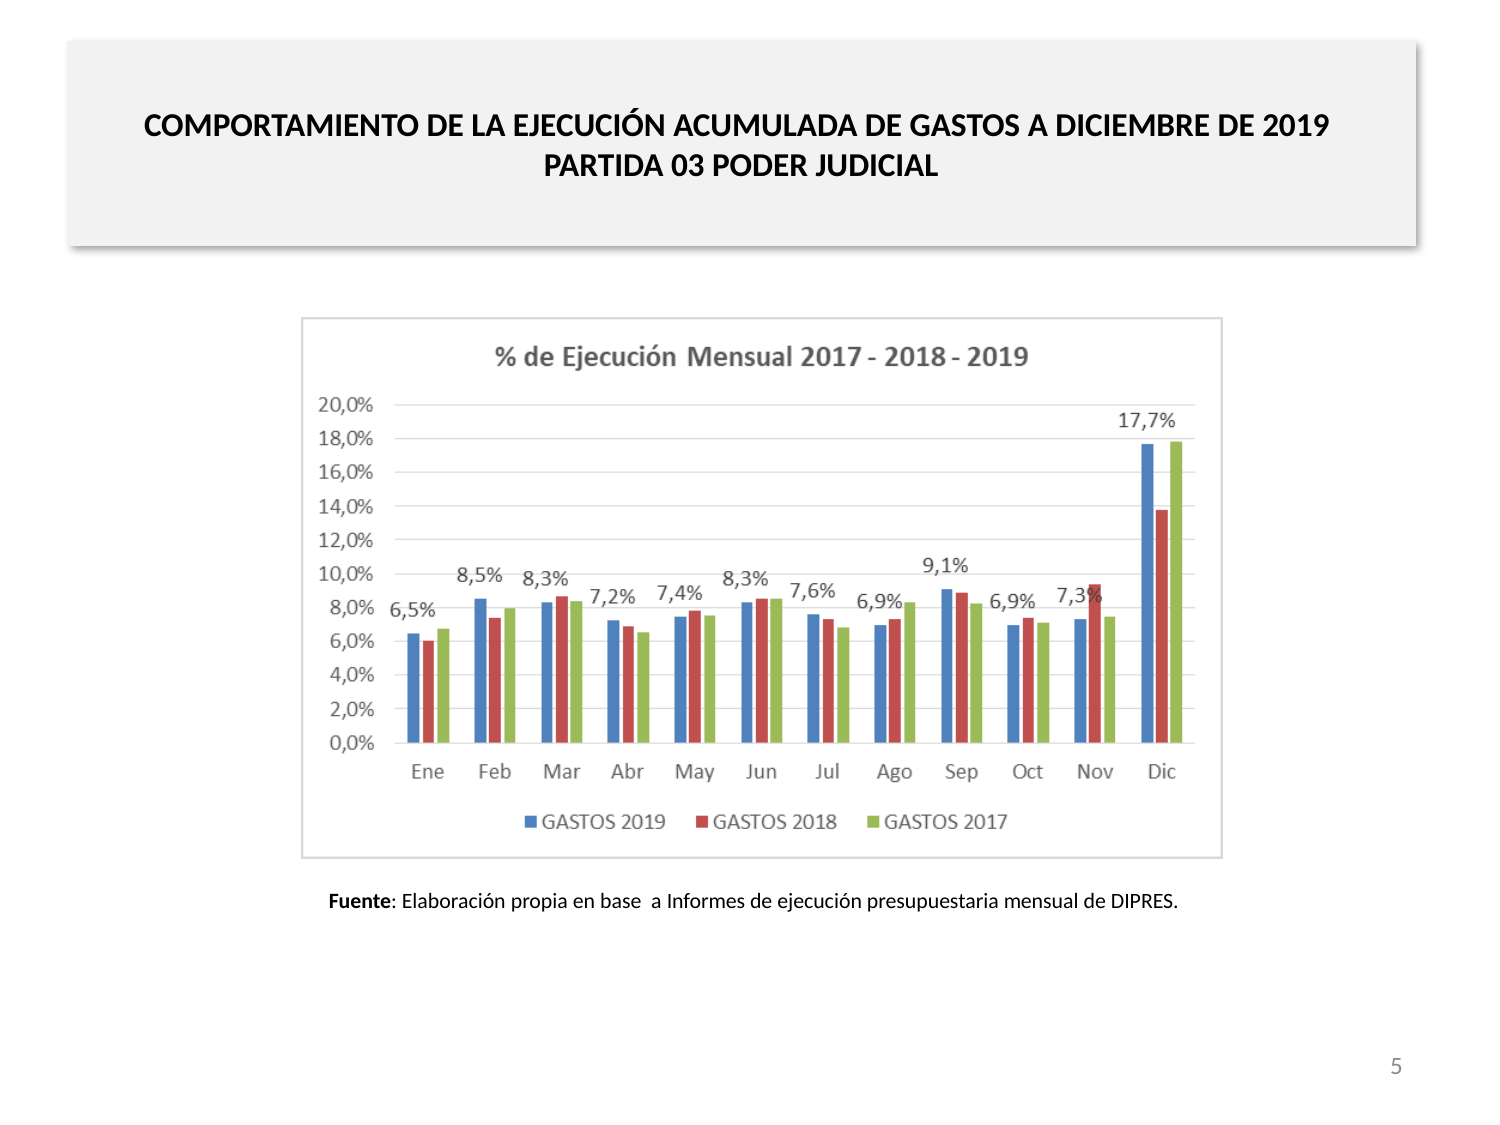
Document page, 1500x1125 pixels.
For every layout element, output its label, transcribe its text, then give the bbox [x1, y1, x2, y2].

picture [300, 317, 1223, 859]
text_box [63, 231, 1414, 1047]
slide_number 5 [1067, 1035, 1418, 1095]
footer Fuente: Elaboración propia en base a Informes de ejecución presupuestaria mensual de DIPRES. [64, 869, 1444, 930]
title COMPORTAMIENTO DE LA EJECUCIÓN ACUMULADA DE GASTOS A DICIEMBRE DE 2019 PARTIDA 03 PODER JUDICIAL [67, 41, 1415, 246]
